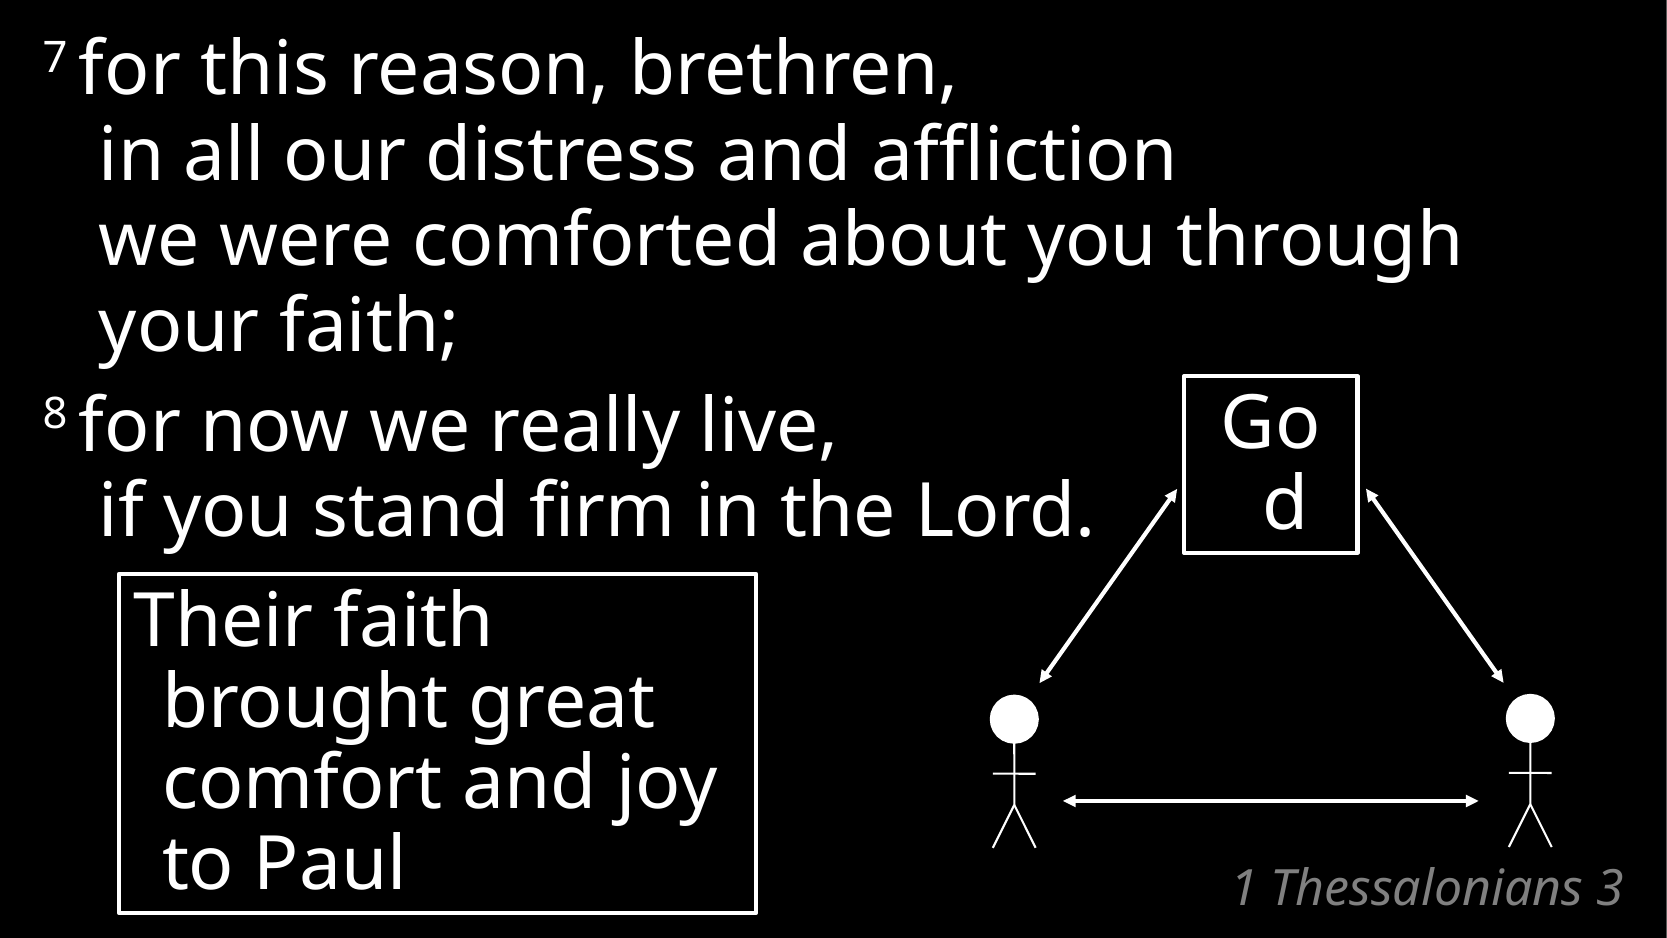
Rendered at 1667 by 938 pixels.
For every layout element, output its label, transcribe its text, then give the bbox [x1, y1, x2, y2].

list 7 for this reason, brethren, in all our distress and affliction we were comforted about you through your faith; 8 for now we really live, if you stand firm in the Lord. [27, 18, 1640, 813]
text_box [992, 375, 1552, 849]
title 1 Thessalonians 3 [1058, 834, 1640, 923]
text_box Their faith brought great comfort and joy to Paul [118, 574, 757, 913]
